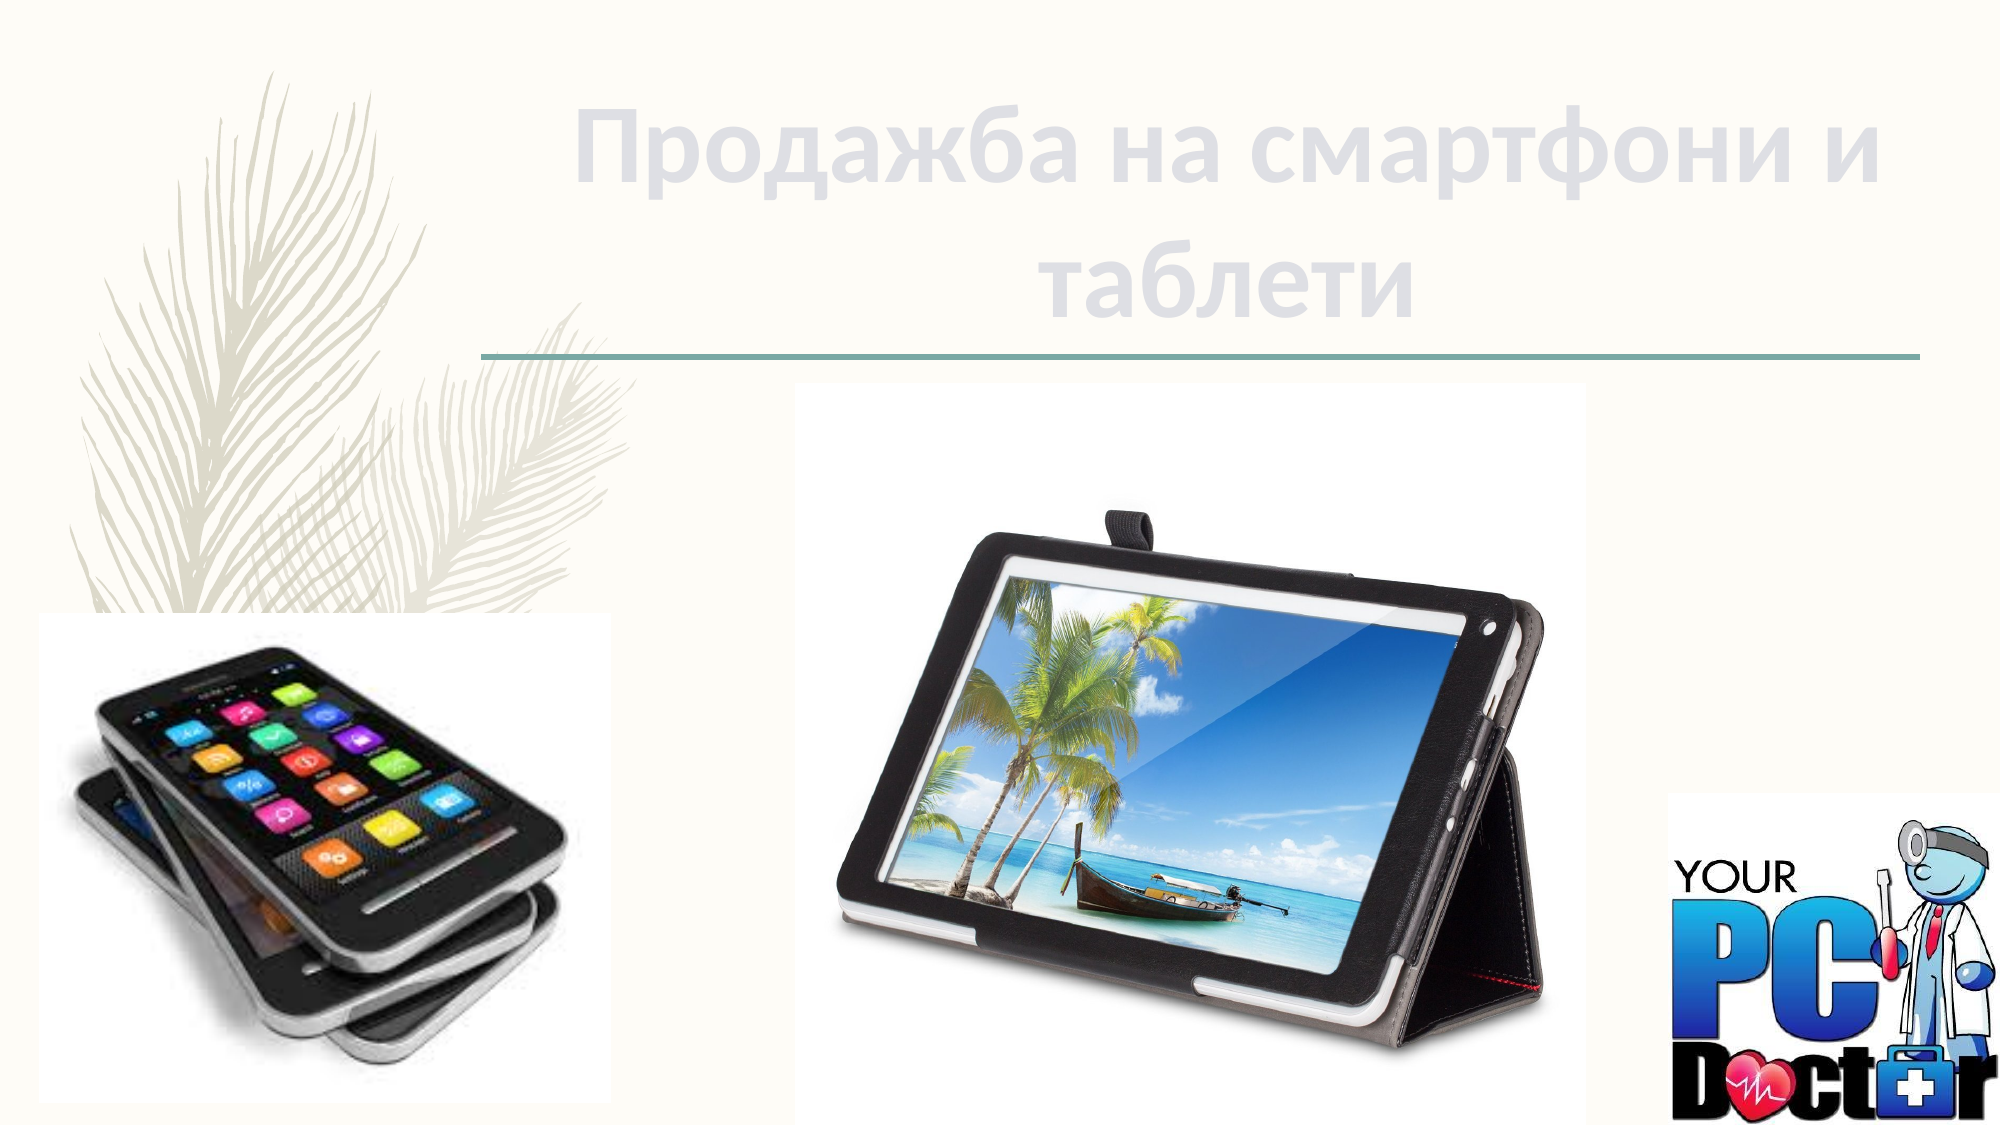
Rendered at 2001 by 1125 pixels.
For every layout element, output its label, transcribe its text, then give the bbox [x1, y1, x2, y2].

picture [1668, 793, 2000, 1125]
text_box Продажба на смартфони и таблети [555, 62, 1902, 348]
picture [39, 613, 611, 1104]
picture [795, 383, 1586, 1125]
